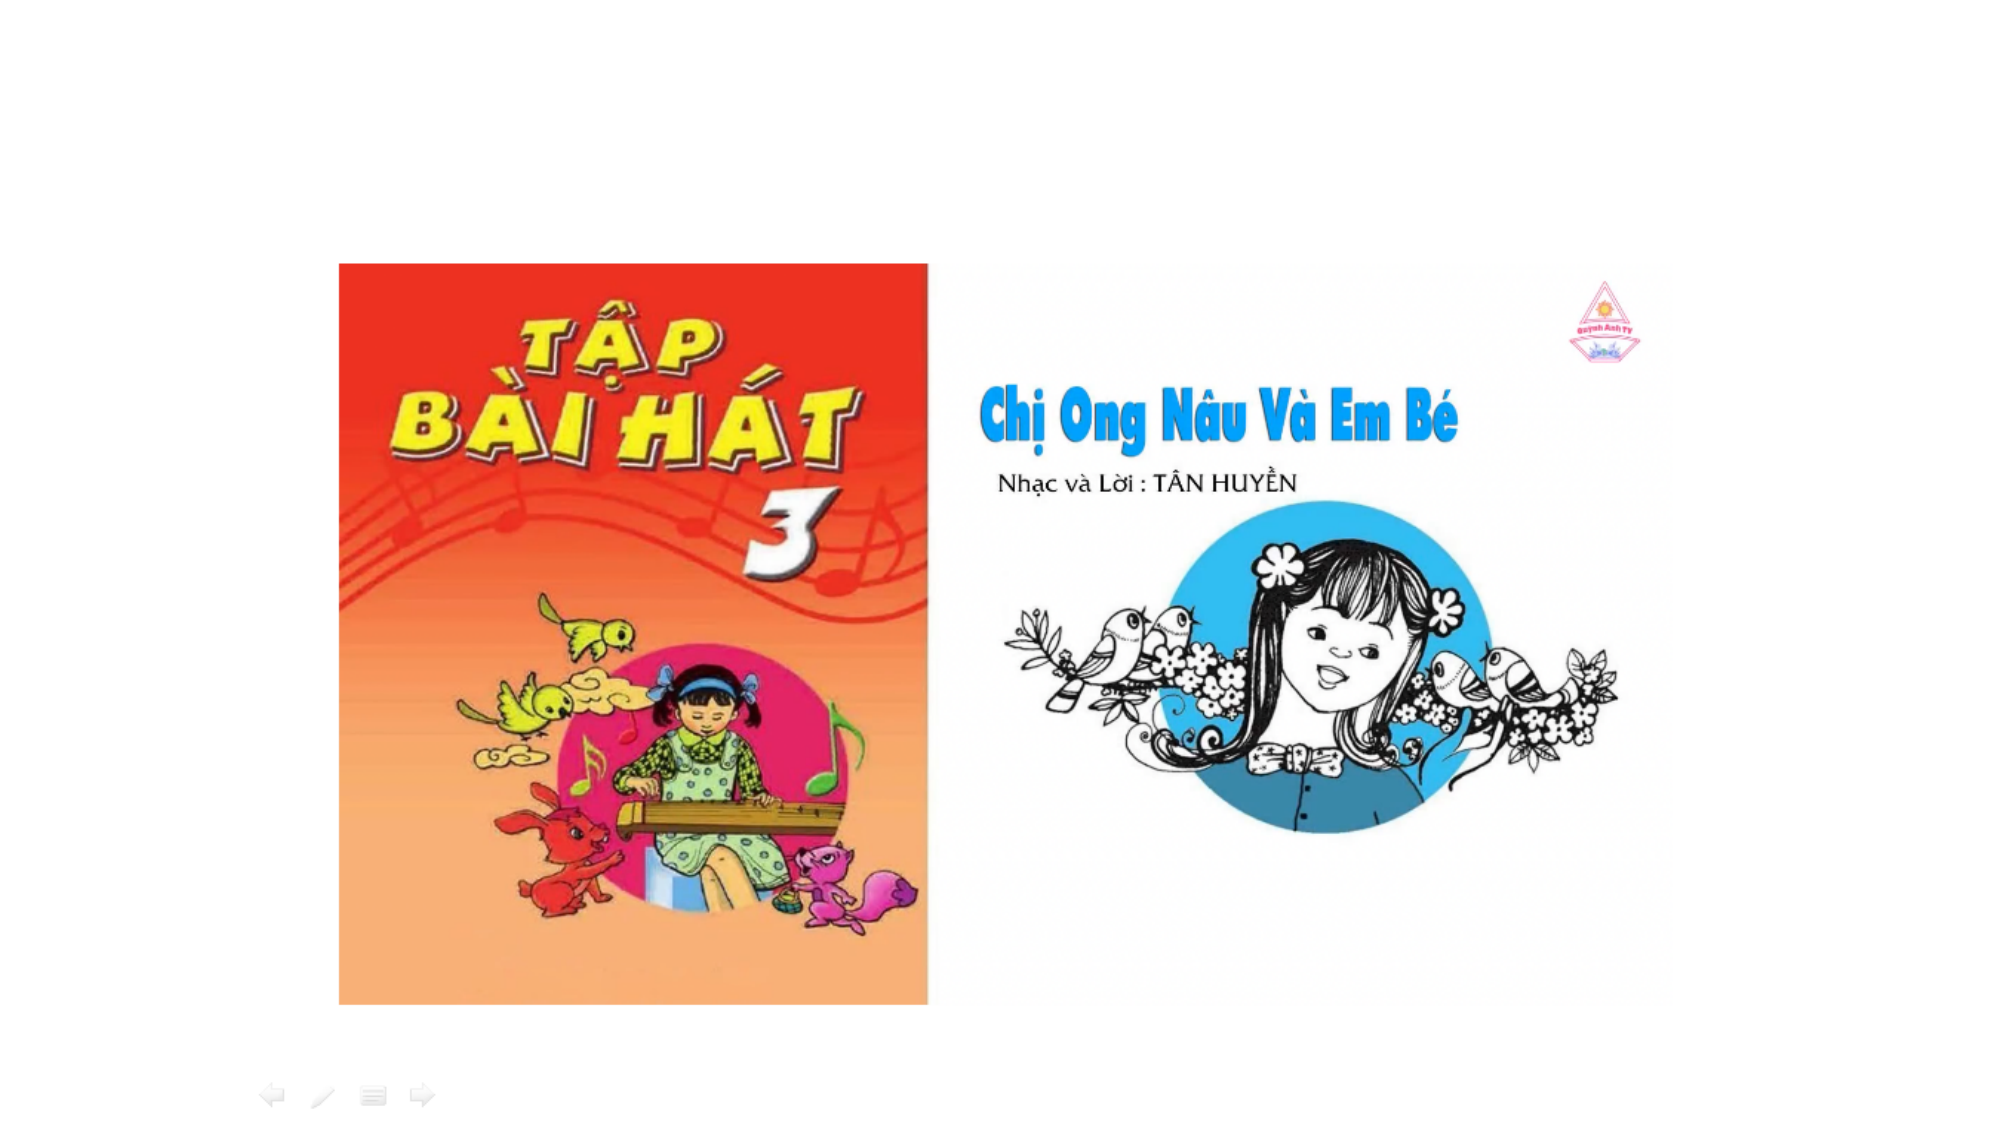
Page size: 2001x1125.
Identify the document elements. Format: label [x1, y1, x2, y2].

picture [249, 2, 1750, 1125]
